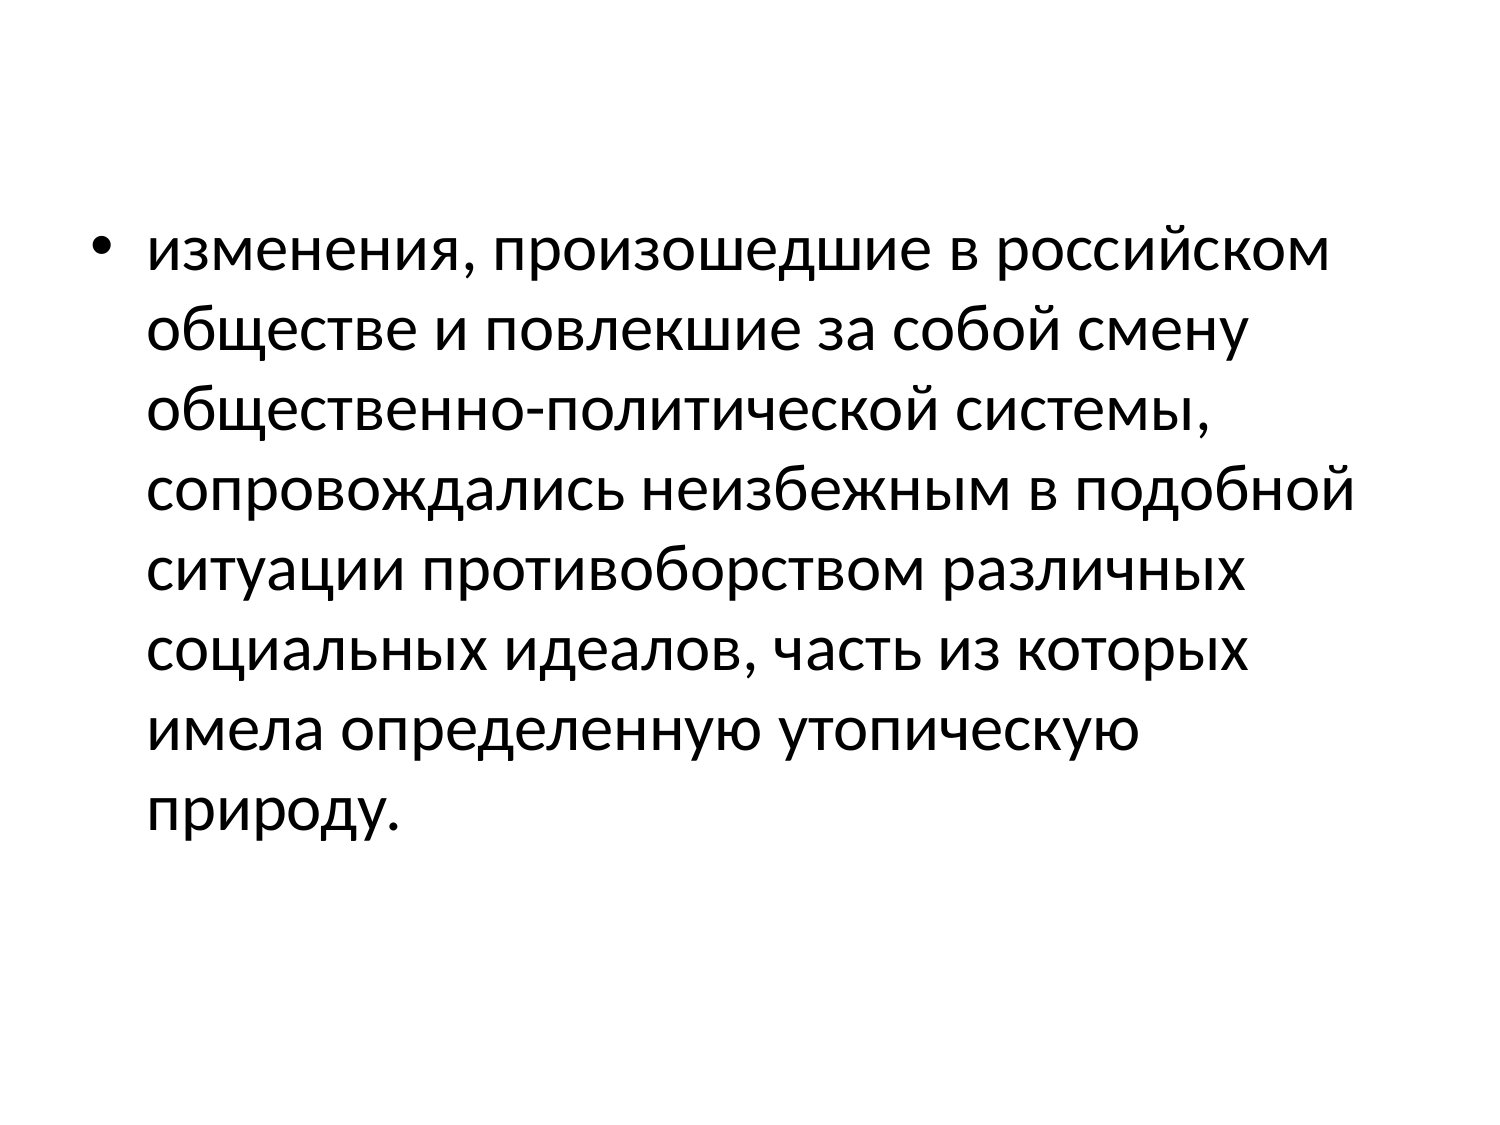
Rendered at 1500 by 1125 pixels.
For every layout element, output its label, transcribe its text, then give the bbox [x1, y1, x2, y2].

list изменения, произошедшие в российском обществе и повлекшие за собой смену общественно-политической системы, сопровождались неизбежным в подобной ситуации противоборством различных социальных идеалов, часть из которых имела определенную утопическую природу. [75, 196, 1425, 1005]
